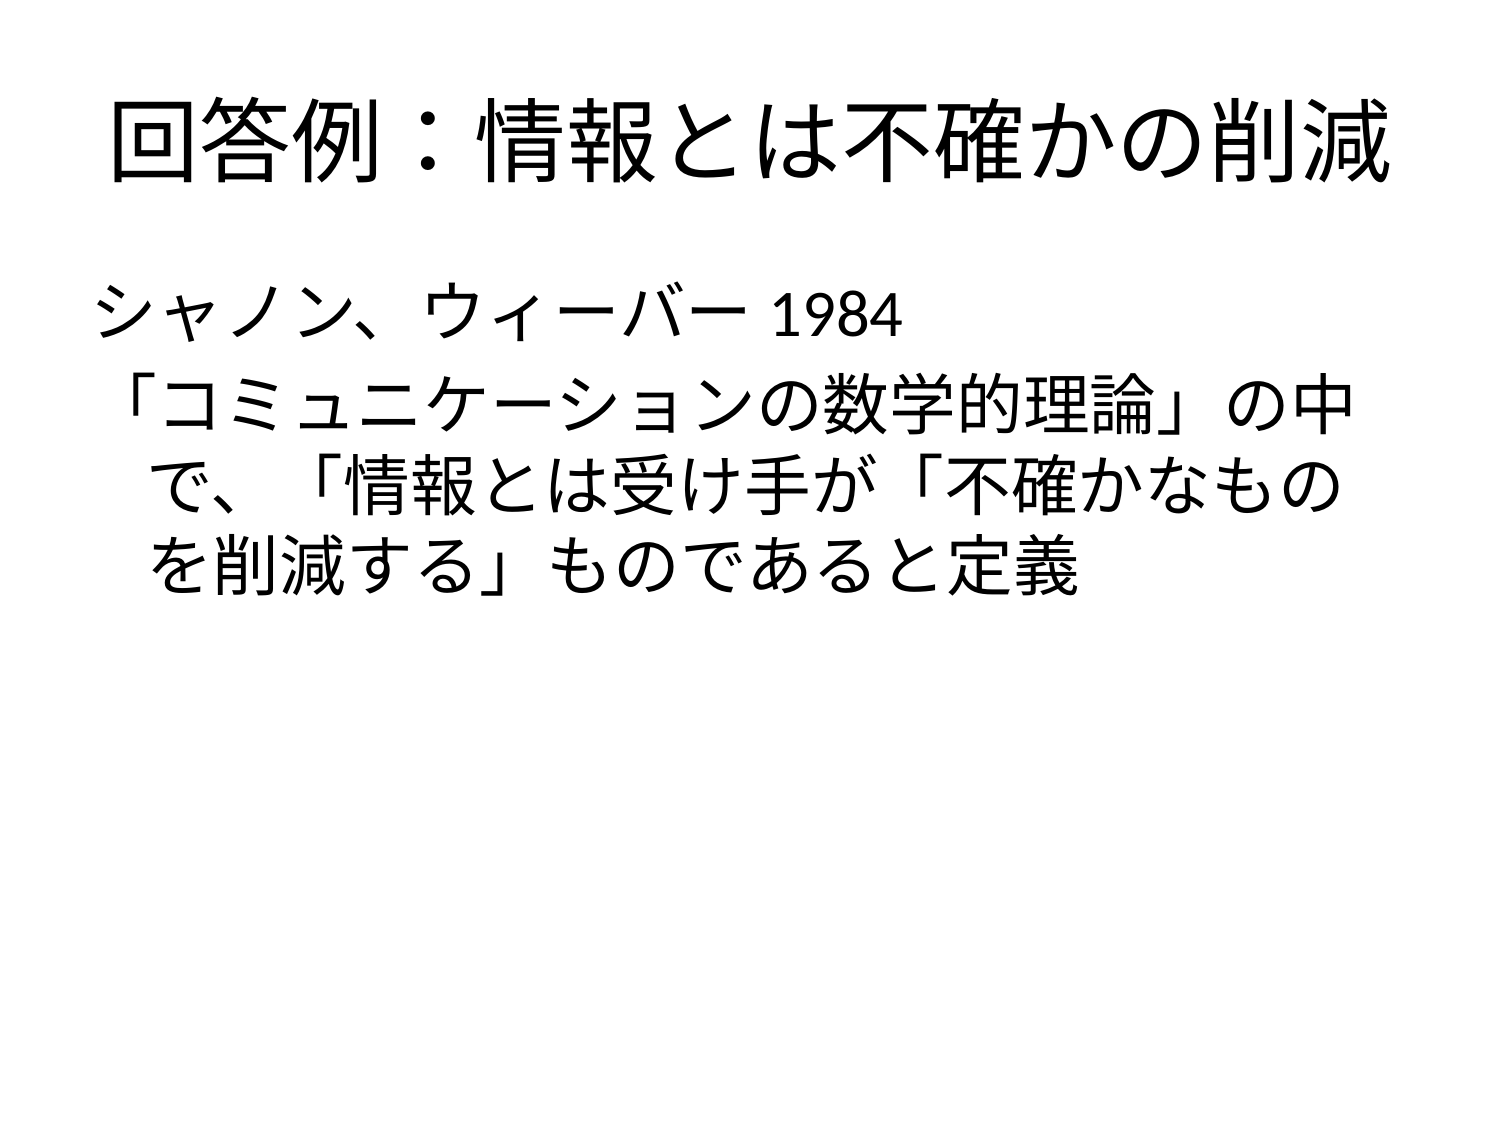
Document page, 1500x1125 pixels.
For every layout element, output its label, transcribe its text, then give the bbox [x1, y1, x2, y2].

title 回答例：情報とは不確かの削減 [75, 45, 1425, 233]
list シャノン、ウィーバー1984 「コミュニケーションの数学的理論」の中で、「情報とは受け手が「不確かなものを削減する」ものであると定義 [75, 262, 1425, 1005]
